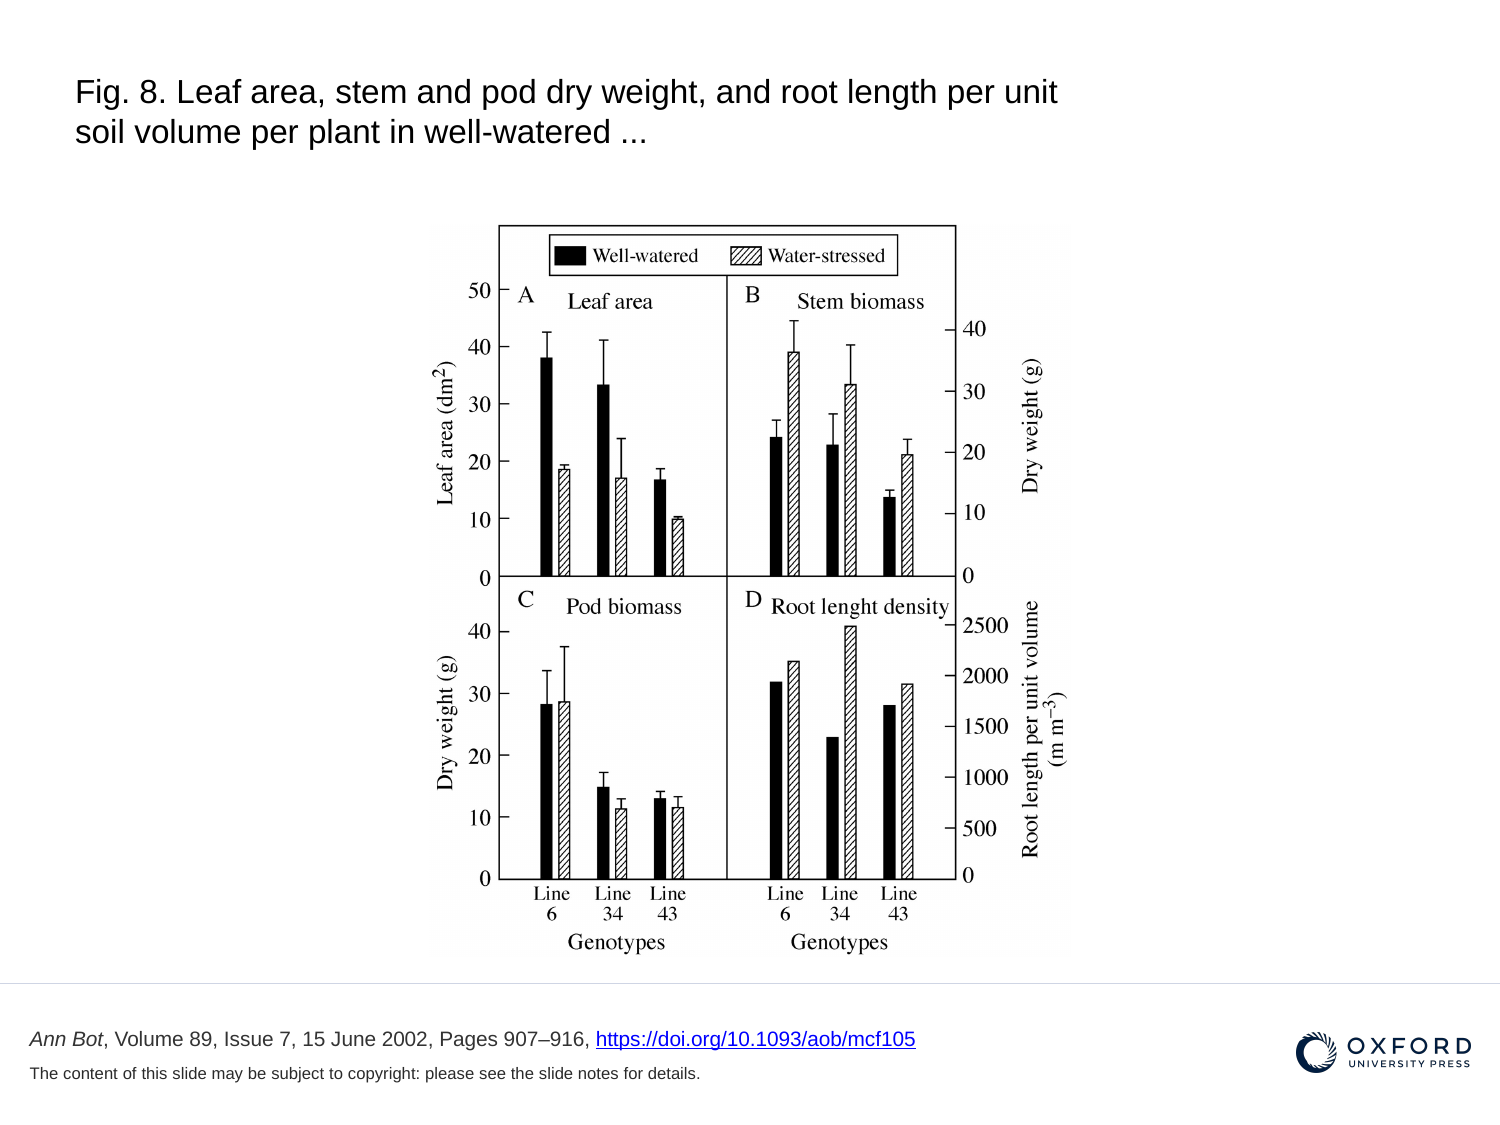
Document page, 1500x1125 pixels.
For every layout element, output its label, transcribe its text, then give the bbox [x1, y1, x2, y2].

footer Ann Bot, Volume 89, Issue 7, 15 June 2002, Pages 907–916, https://doi.org/10.1093/aob/mcf105 The content of this slide may be subject to copyright: please see the slide notes for details. [0, 983, 1260, 1125]
title Fig. 8. Leaf area, stem and pod dry weight, and root length per unit soil volume per plant in well‐watered ... [75, 69, 1078, 171]
picture [1296, 1032, 1471, 1073]
picture [429, 224, 1071, 957]
